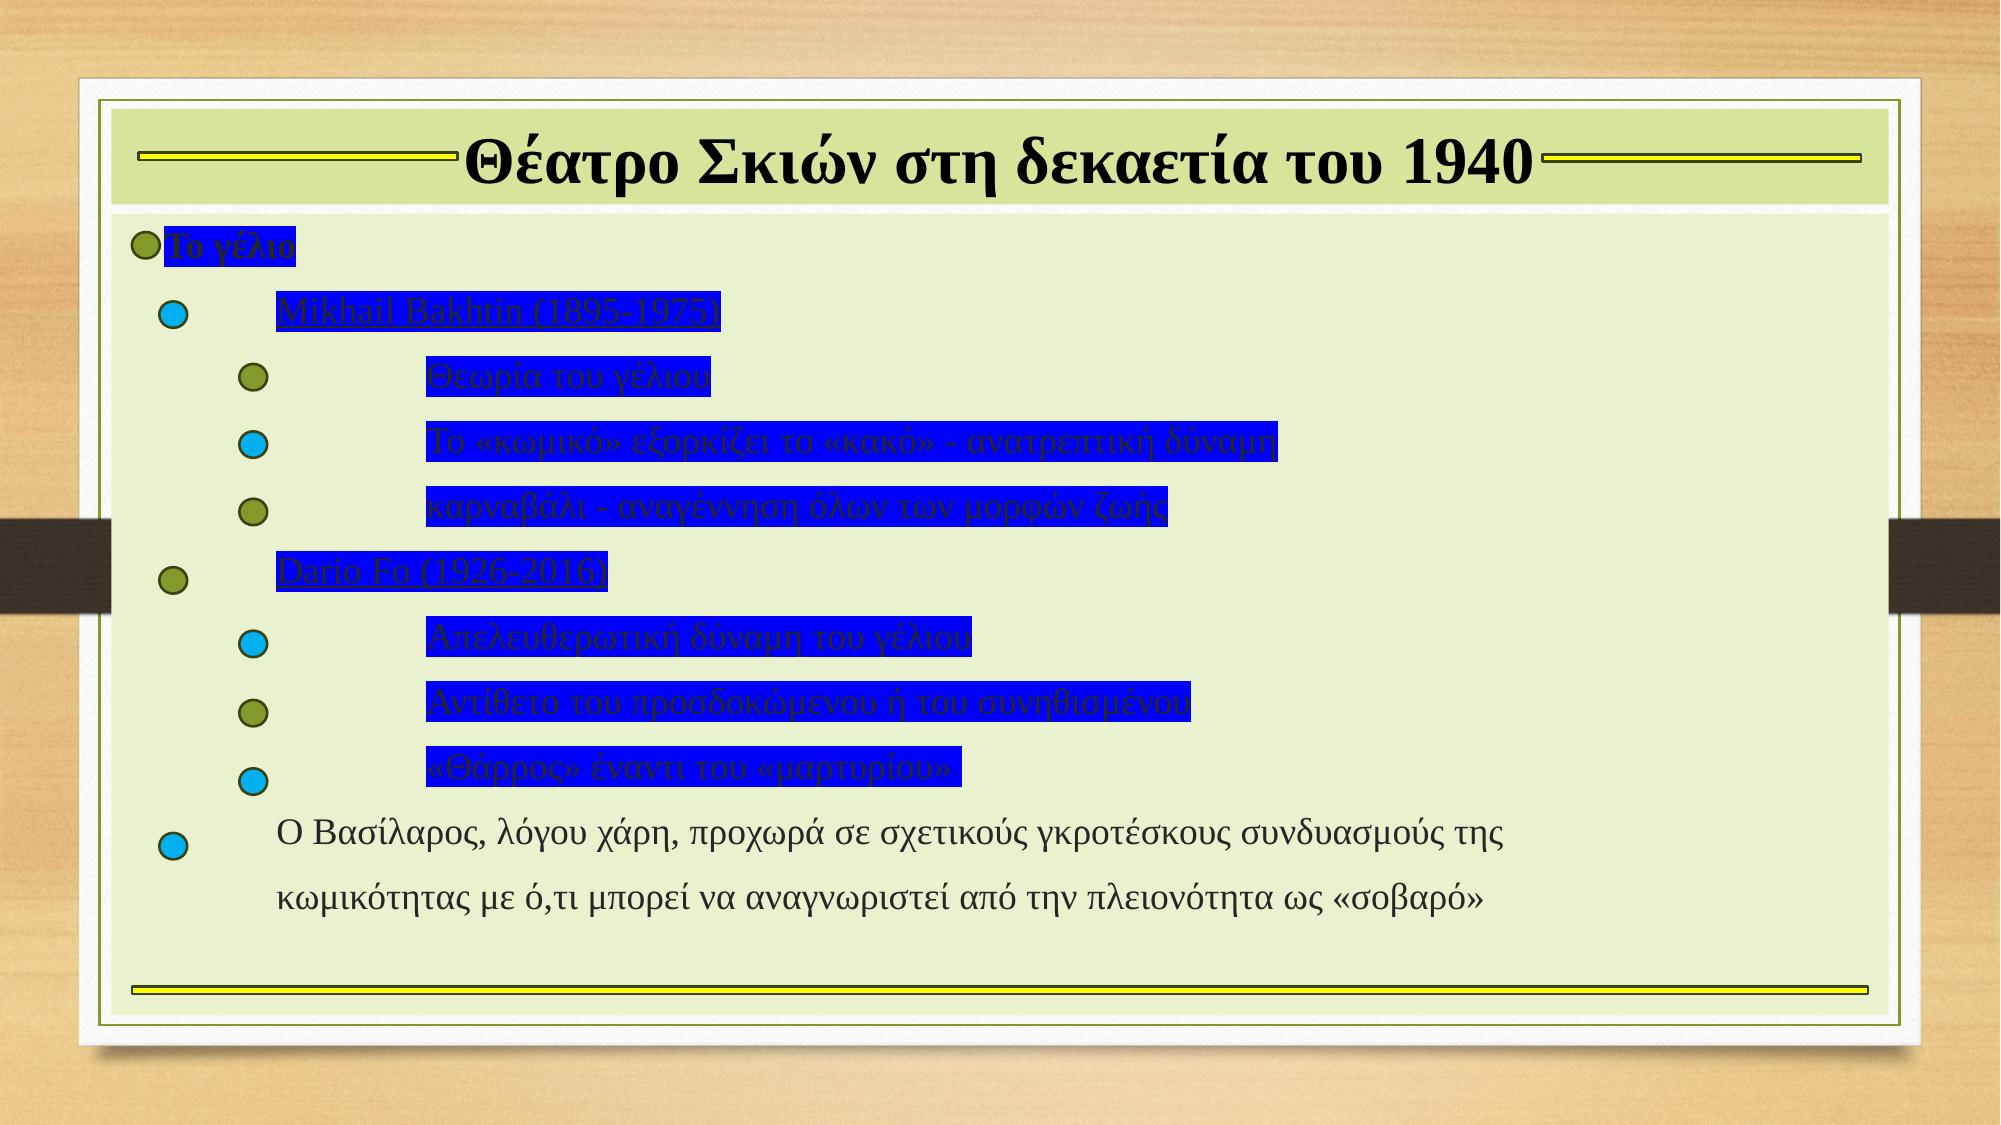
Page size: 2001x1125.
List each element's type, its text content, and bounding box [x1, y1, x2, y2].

text_box [1541, 153, 1862, 163]
list Το γέλιο Mikhail Bakhtin (1895-1975) Θεωρία του γέλιου Το «κωμικό» εξορκίζει το «κακό» - ανατρεπτική δύναμη καρναβάλι - αναγέννηση όλων των μορφών ζωής Dario Fo (1926-2016) Απελευθερωτική δύναμη του γέλιου Αντίθετο του προσδοκώμενου ή του συνηθισμένου «Θάρρος» έναντι του «μαρτυρίου» Ο Βασίλαρος, λόγου χάρη, προχωρά σε σχετικούς γκροτέσκους συνδυασμούς της κωμικότητας με ό,τι μπορεί να αναγνωριστεί από την πλειονότητα ως «σοβαρό» [111, 213, 1889, 1016]
text_box [157, 831, 189, 861]
text_box [157, 300, 189, 330]
text_box [238, 430, 269, 460]
text_box [238, 362, 269, 392]
picture [0, 0, 2001, 1125]
text_box [137, 151, 459, 161]
text_box [131, 985, 1869, 995]
text_box [238, 698, 269, 728]
text_box [238, 497, 269, 527]
text_box [238, 767, 269, 797]
text_box [157, 565, 189, 595]
text_box [130, 230, 162, 260]
title Θέατρο Σκιών στη δεκαετία του 1940 [111, 108, 1889, 205]
text_box [238, 629, 269, 659]
